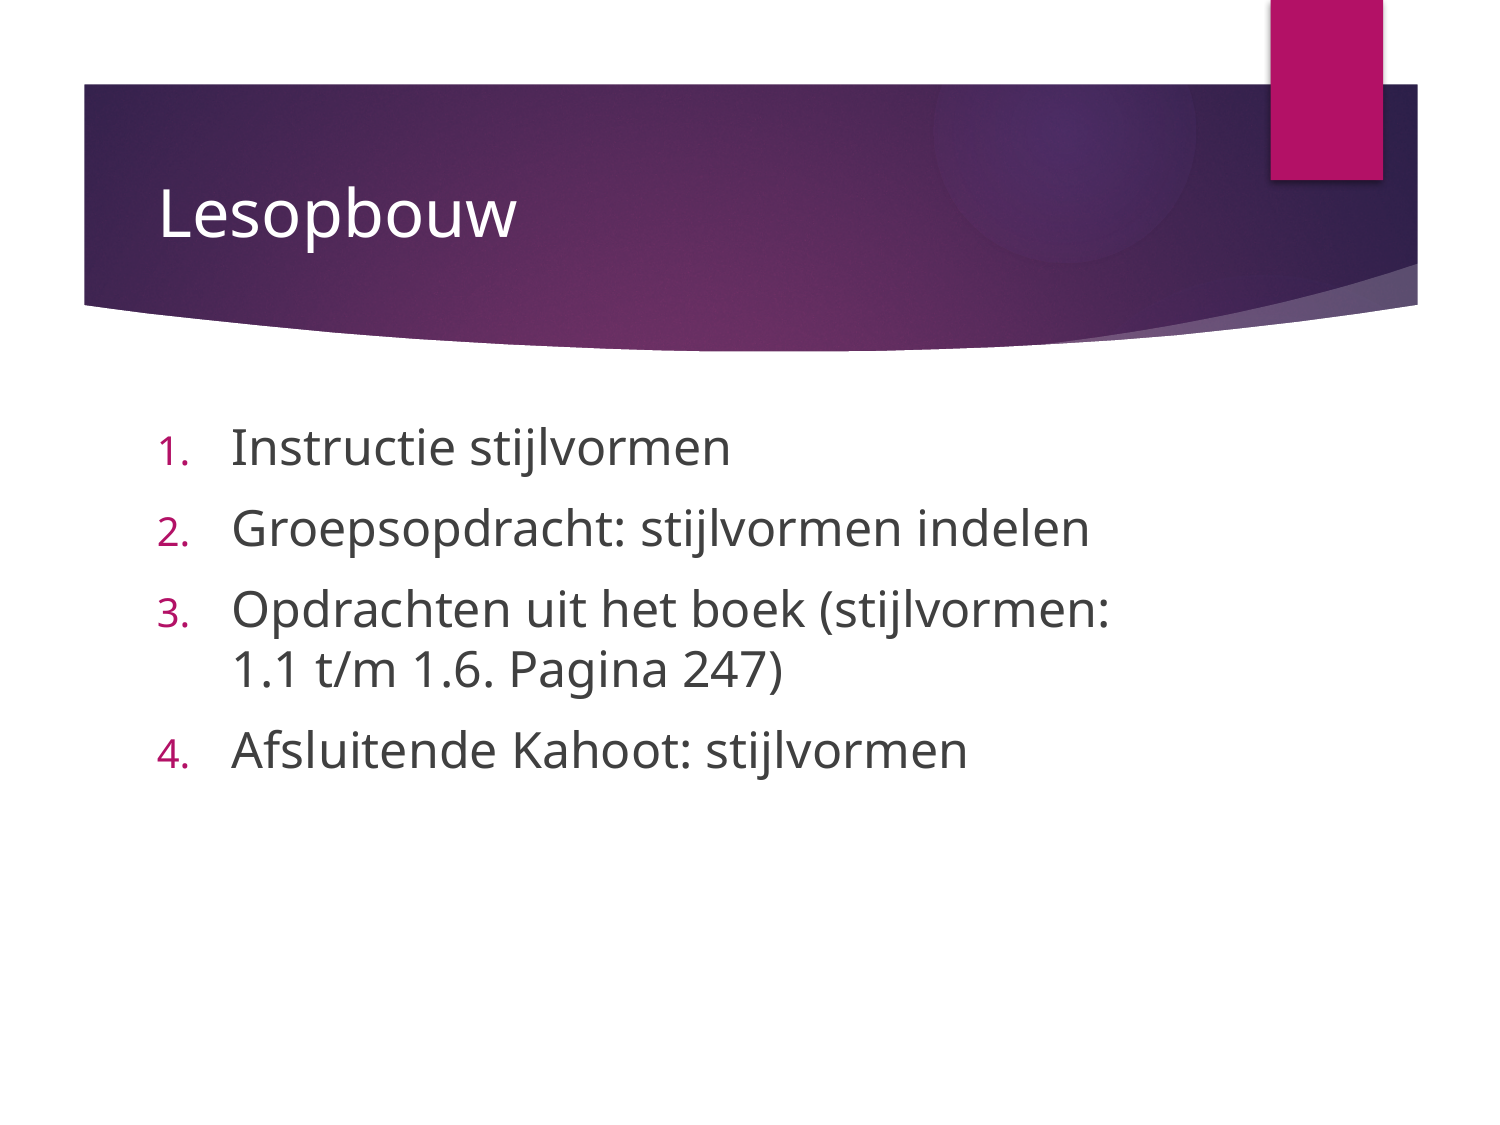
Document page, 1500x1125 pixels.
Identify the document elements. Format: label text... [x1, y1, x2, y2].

list Instructie stijlvormen Groepsopdracht: stijlvormen indelen Opdrachten uit het boek (stijlvormen: 1.1 t/m 1.6. Pagina 247) Afsluitende Kahoot: stijlvormen [141, 408, 1183, 988]
title Lesopbouw [142, 152, 1183, 269]
